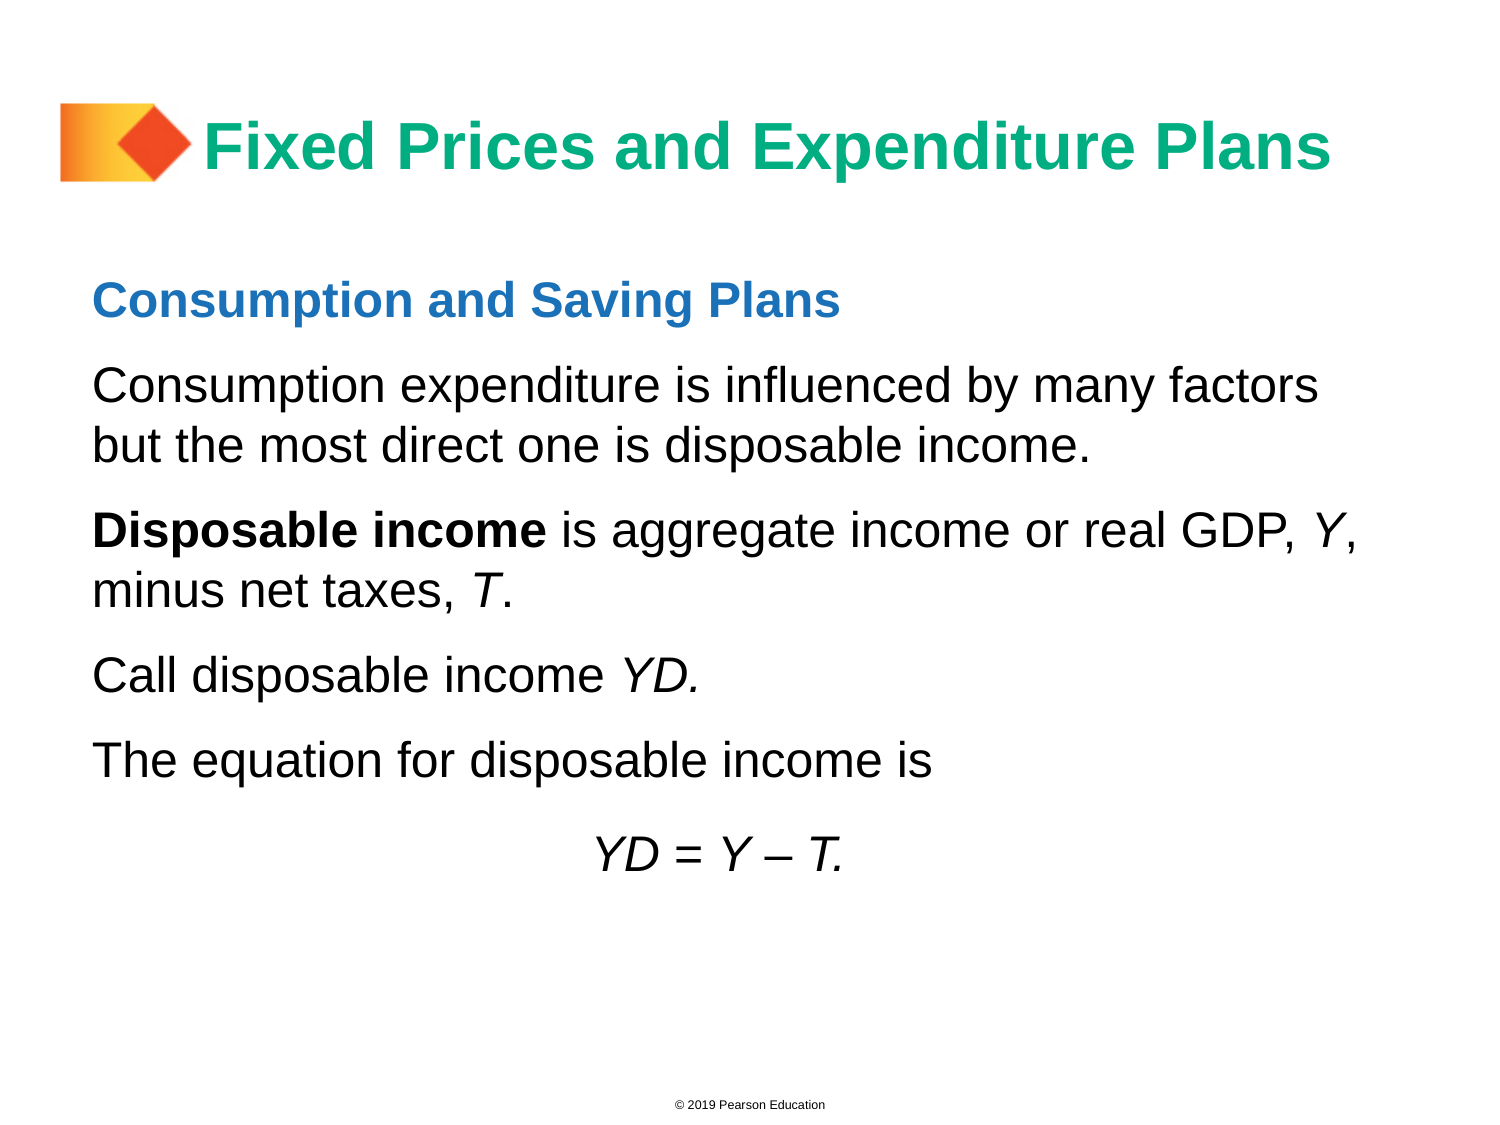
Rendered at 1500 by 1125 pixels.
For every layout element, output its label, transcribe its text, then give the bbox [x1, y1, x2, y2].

picture [59, 102, 188, 184]
list Consumption and Saving Plans Consumption expenditure is influenced by many factors but the most direct one is disposable income. Disposable income is aggregate income or real GDP, Y, minus net taxes, T. Call disposable income YD. The equation for disposable income is YD = Y – T. [59, 259, 1410, 1003]
title Fixed Prices and Expenditure Plans [188, 50, 1364, 236]
